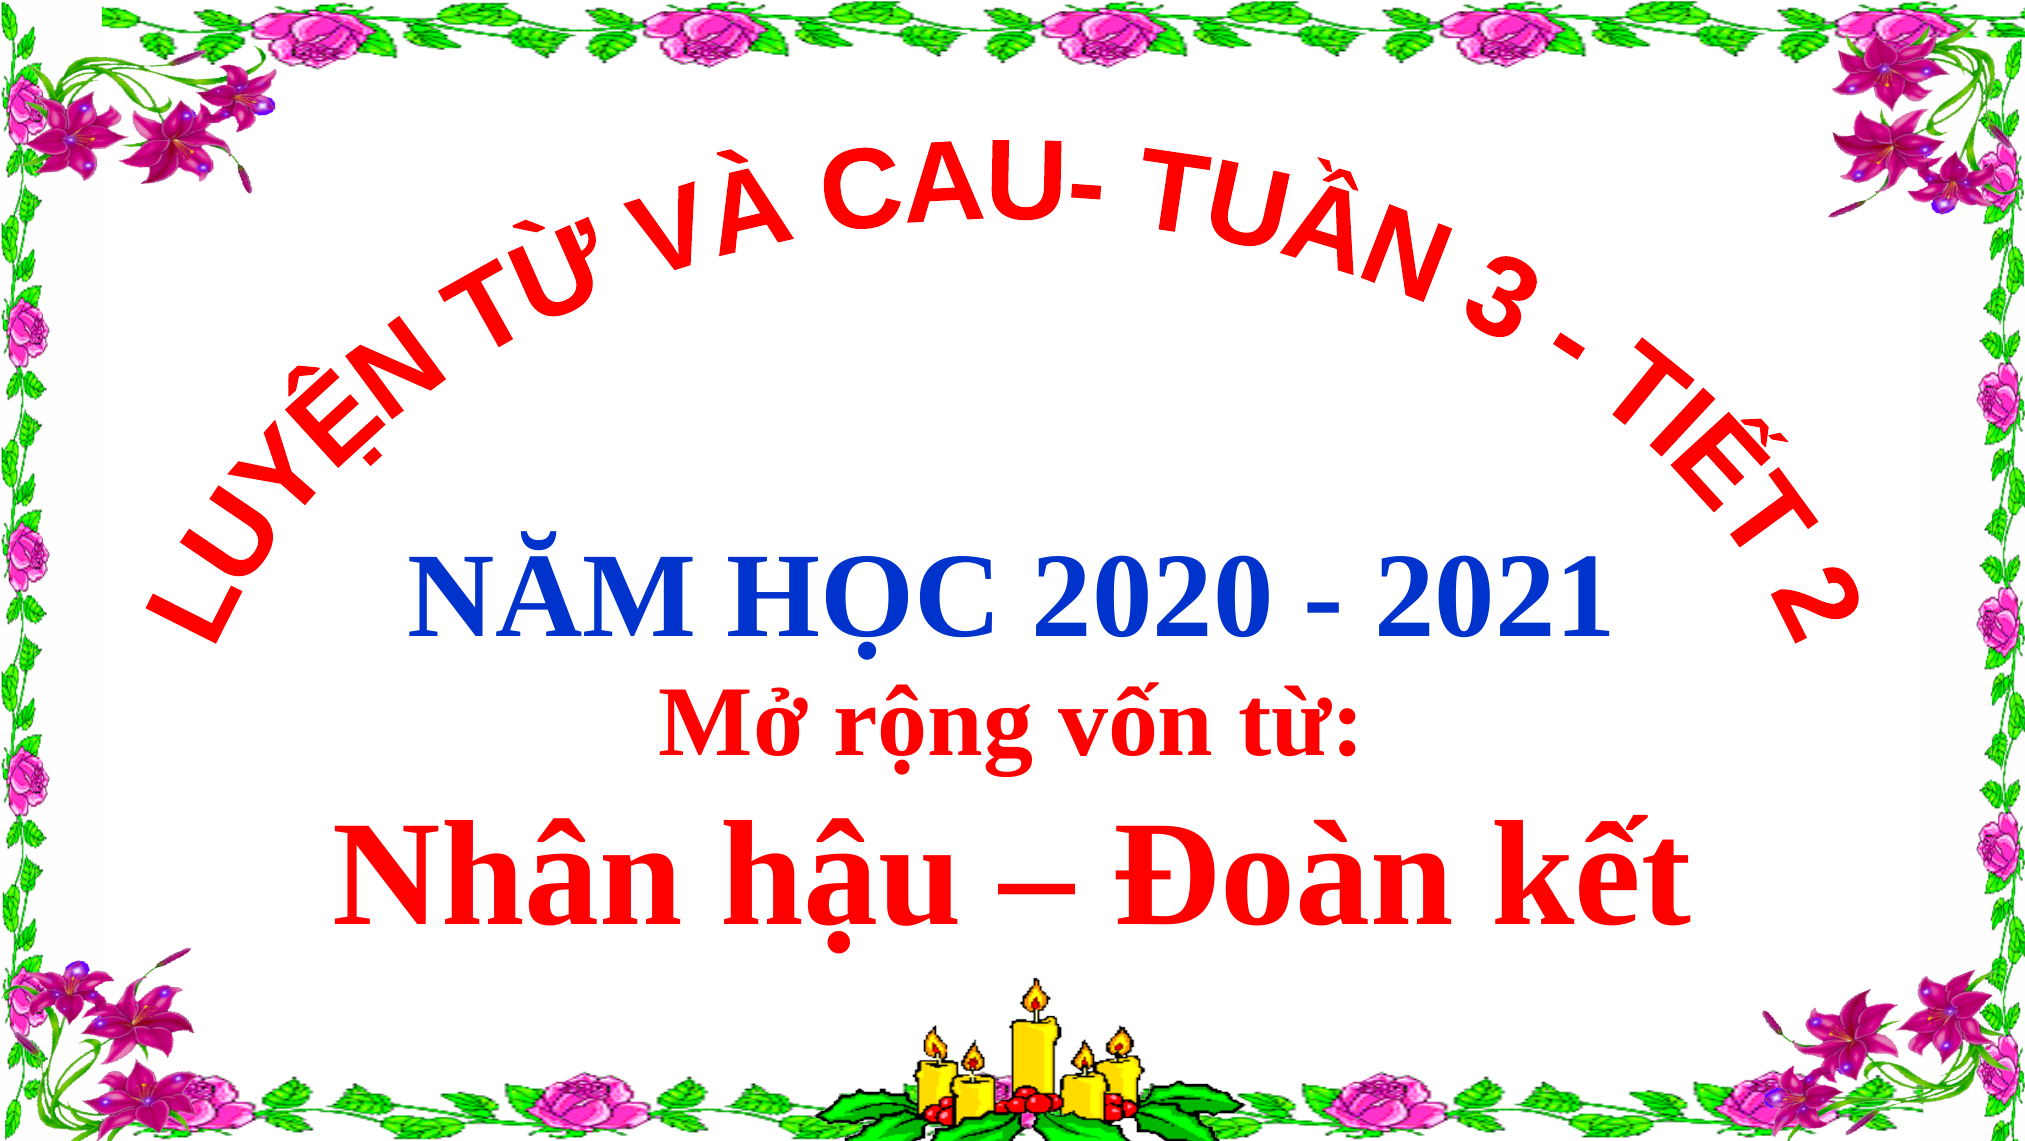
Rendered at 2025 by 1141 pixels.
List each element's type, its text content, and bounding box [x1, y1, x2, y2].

text_box Mở rộng vốn từ: Nhân hậu – Đoàn kết [0, 646, 2025, 999]
text_box NĂM HỌC 2020 - 2021 [102, 506, 1923, 646]
picture [0, 0, 2025, 659]
picture [0, 908, 2025, 1141]
